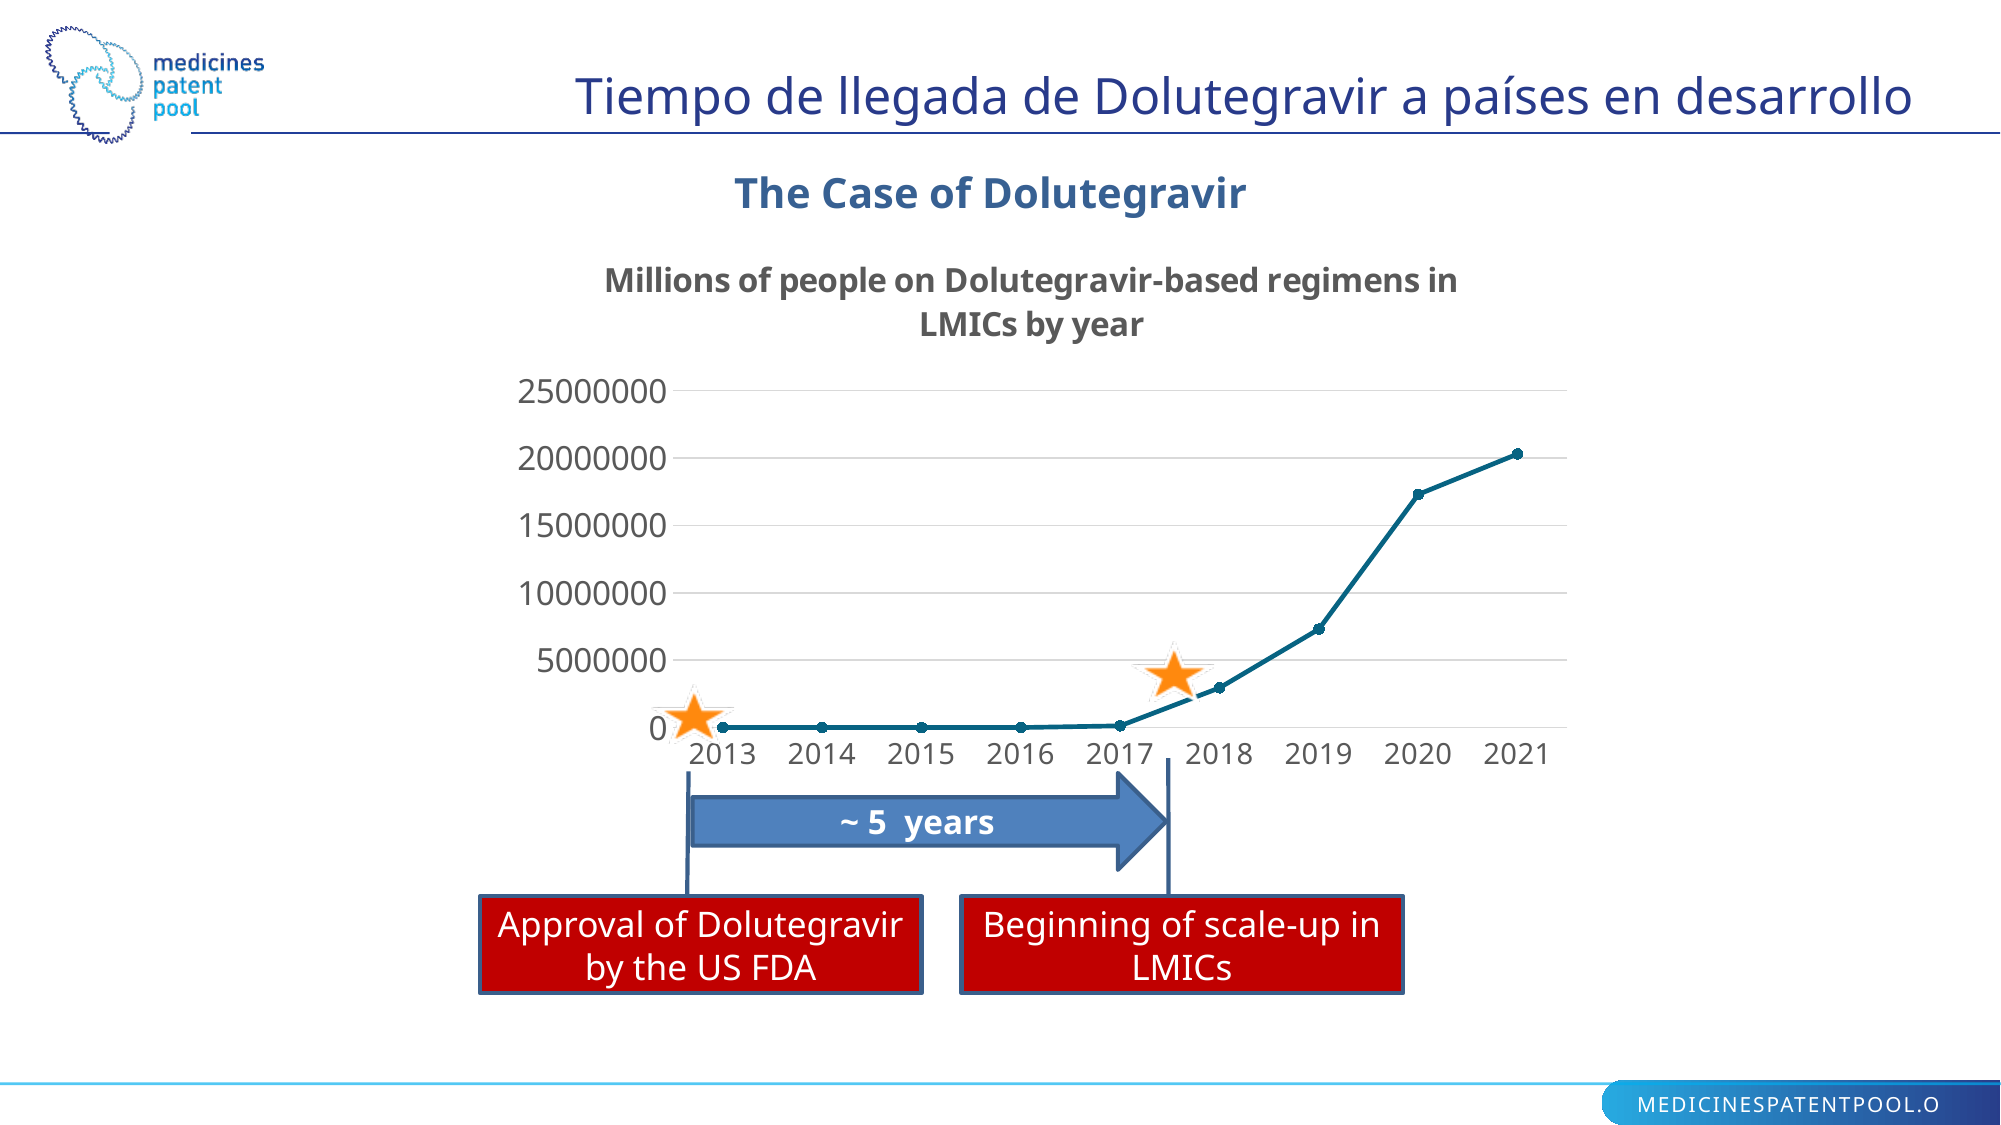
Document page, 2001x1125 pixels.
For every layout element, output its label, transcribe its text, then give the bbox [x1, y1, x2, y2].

picture [1130, 640, 1215, 702]
text_box Approval of Dolutegravir by the US FDA [480, 786, 922, 994]
title Tiempo de llegada de Dolutegravir a países en desarrollo [367, 28, 1930, 134]
chart [495, 231, 1590, 786]
picture [650, 683, 735, 744]
text_box ~ 5 years [692, 786, 1167, 870]
text_box The Case of Dolutegravir [650, 159, 1332, 225]
picture [45, 26, 264, 144]
text_box Beginning of scale-up in LMICs [961, 786, 1403, 994]
